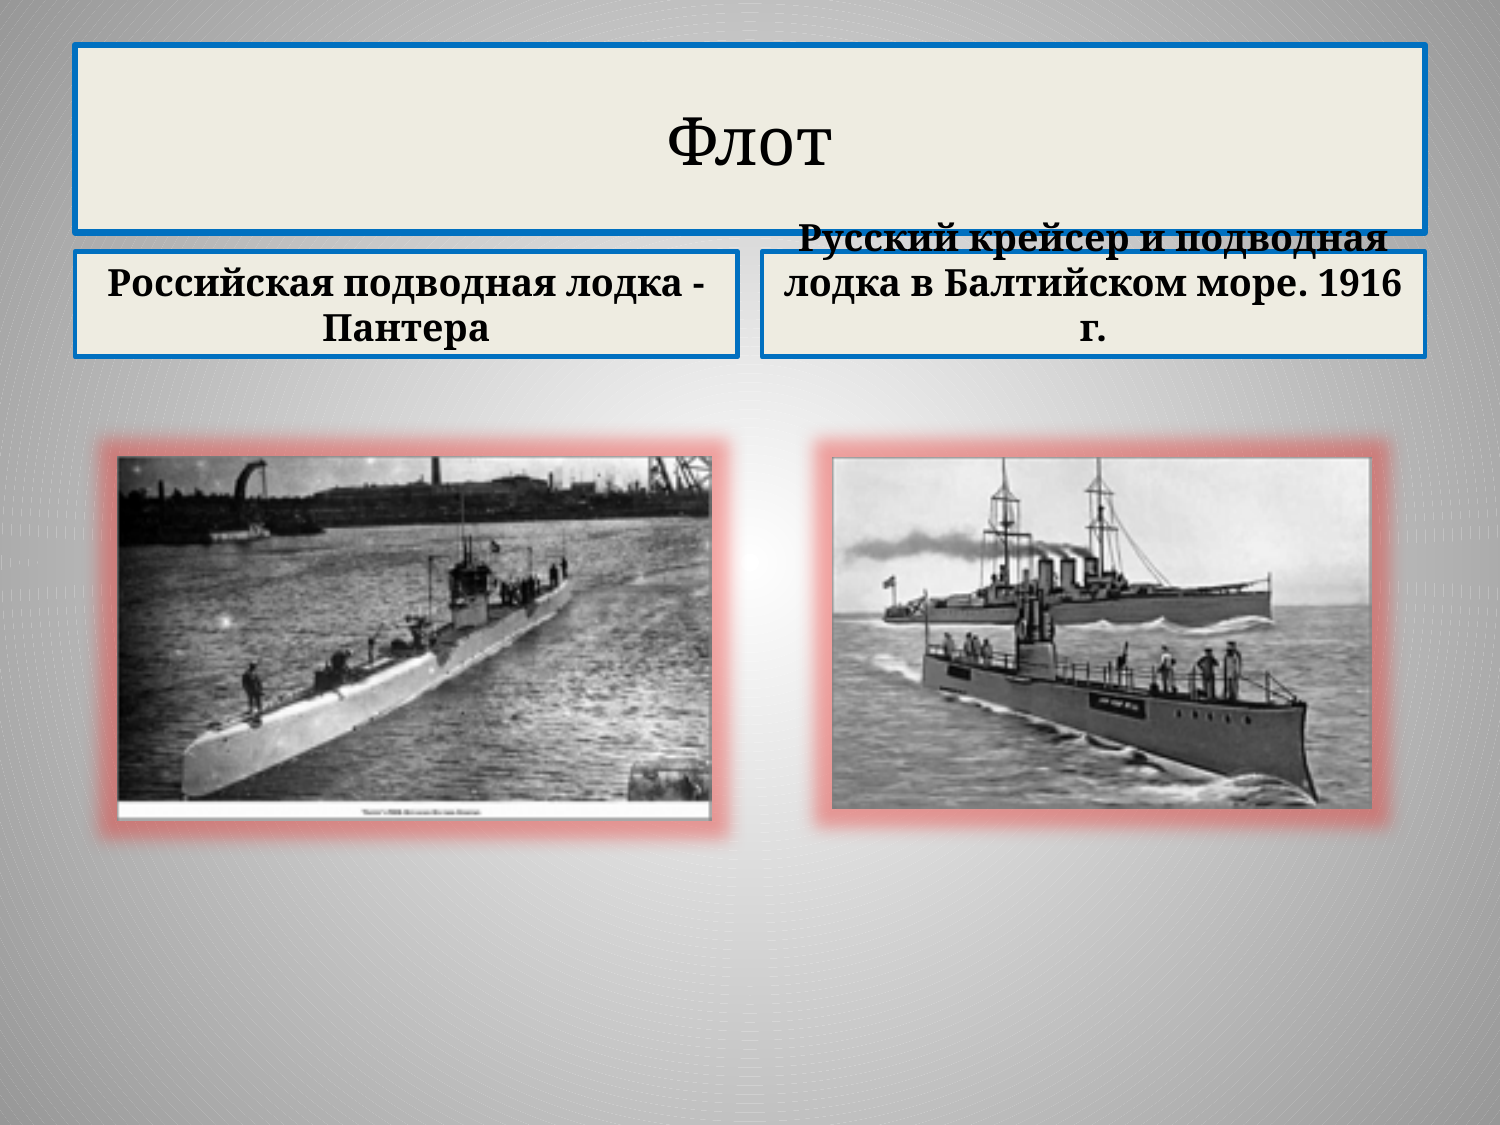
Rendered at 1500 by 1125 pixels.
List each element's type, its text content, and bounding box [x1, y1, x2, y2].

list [116, 456, 712, 821]
list Российская подводная лодка - Пантера [75, 251, 738, 357]
title Флот [75, 45, 1425, 233]
list Русский крейсер и подводная лодка в Балтийском море. 1916 г. [761, 251, 1425, 357]
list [831, 457, 1372, 810]
